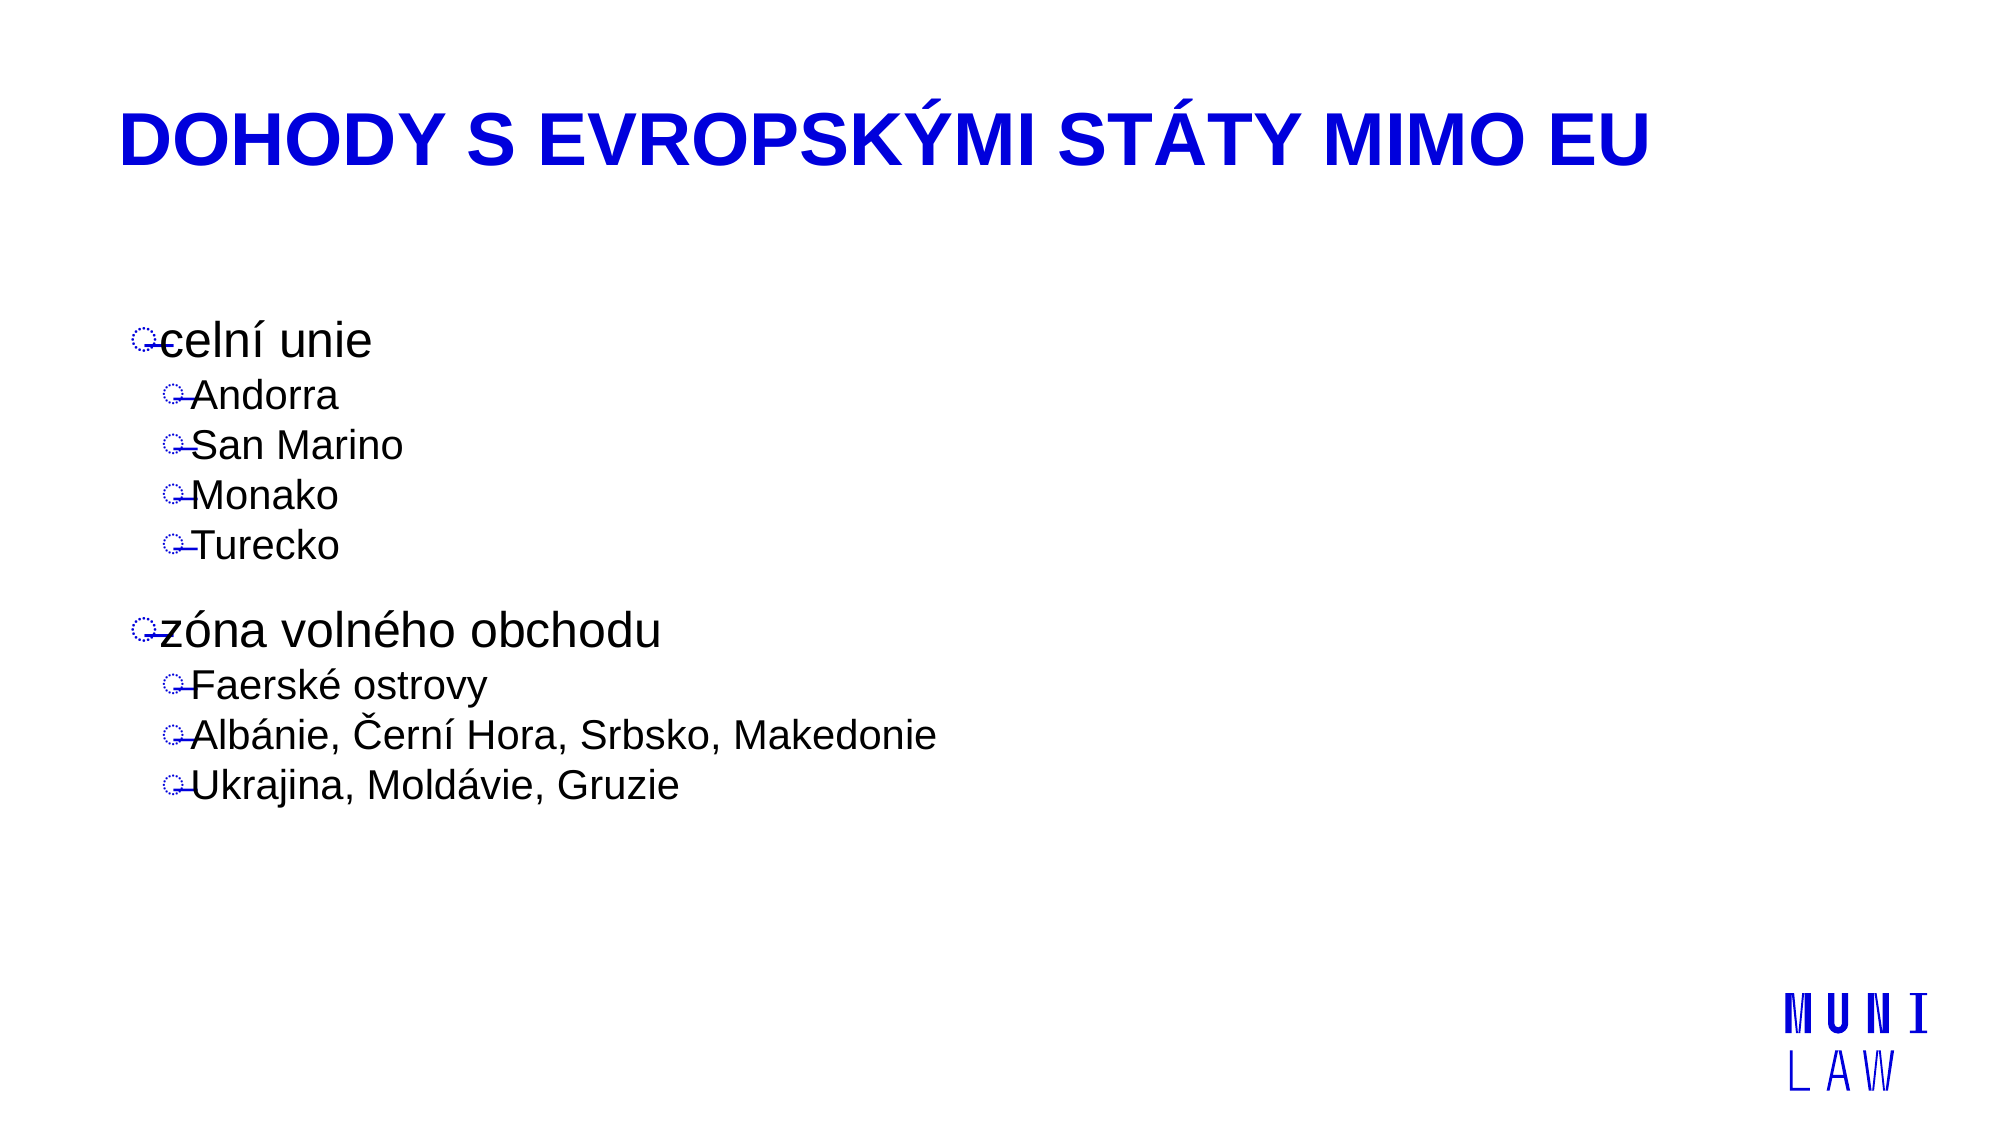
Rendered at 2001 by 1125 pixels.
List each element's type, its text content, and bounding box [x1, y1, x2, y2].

list celní unie Andorra San Marino Monako Turecko zóna volného obchodu Faerské ostrovy Albánie, Černí Hora, Srbsko, Makedonie Ukrajina, Moldávie, Gruzie [118, 277, 1883, 957]
title Dohody s evropskými státy mimo EU [118, 118, 1883, 193]
